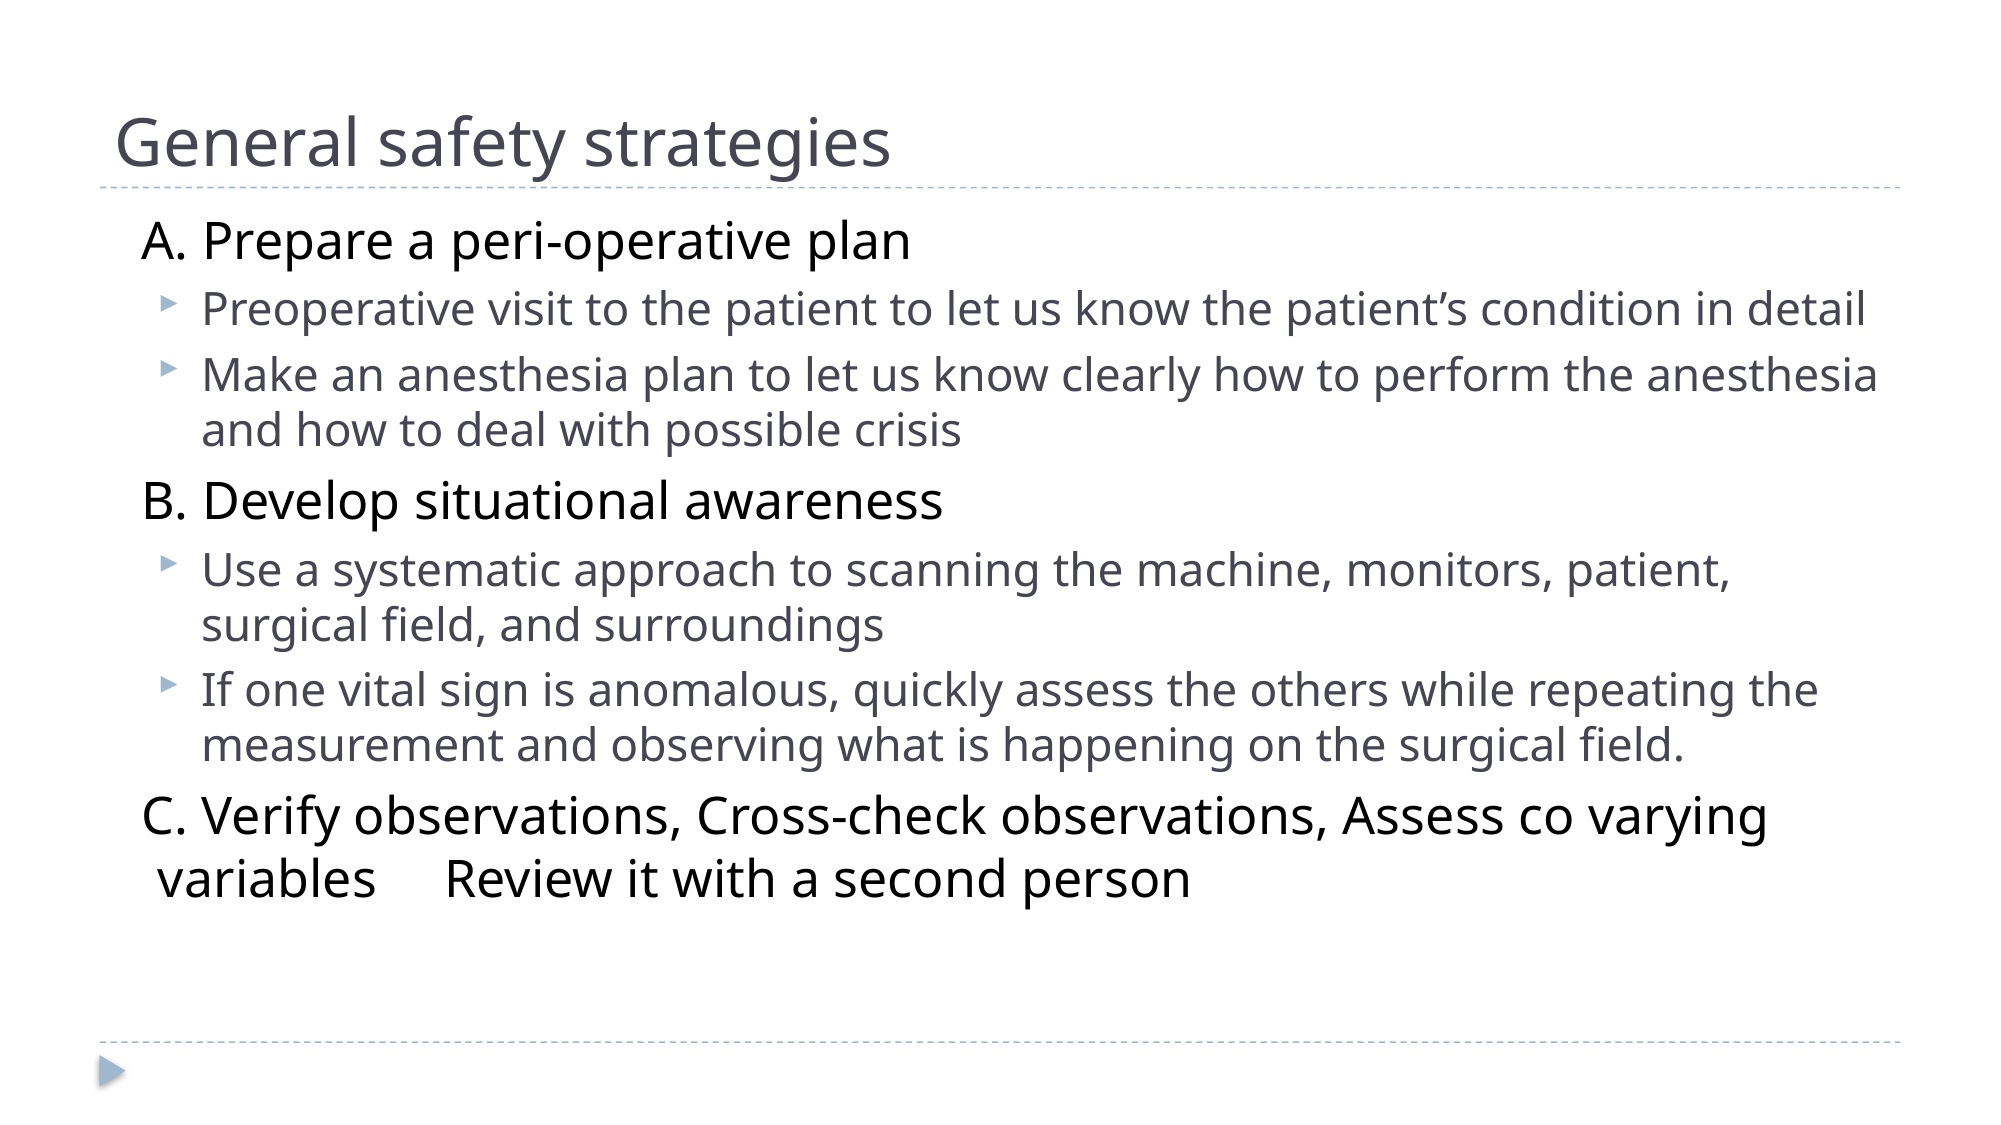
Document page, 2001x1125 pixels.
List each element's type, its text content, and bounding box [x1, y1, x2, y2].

list A. Prepare a peri-operative plan Preoperative visit to the patient to let us know the patient’s condition in detail Make an anesthesia plan to let us know clearly how to perform the anesthesia and how to deal with possible crisis B. Develop situational awareness Use a systematic approach to scanning the machine, monitors, patient, surgical field, and surroundings If one vital sign is anomalous, quickly assess the others while repeating the measurement and observing what is happening on the surgical field. C. Verify observations, Cross-check observations, Assess co varying variables Review it with a second person [99, 200, 1900, 1010]
title General safety strategies [99, 24, 1900, 188]
